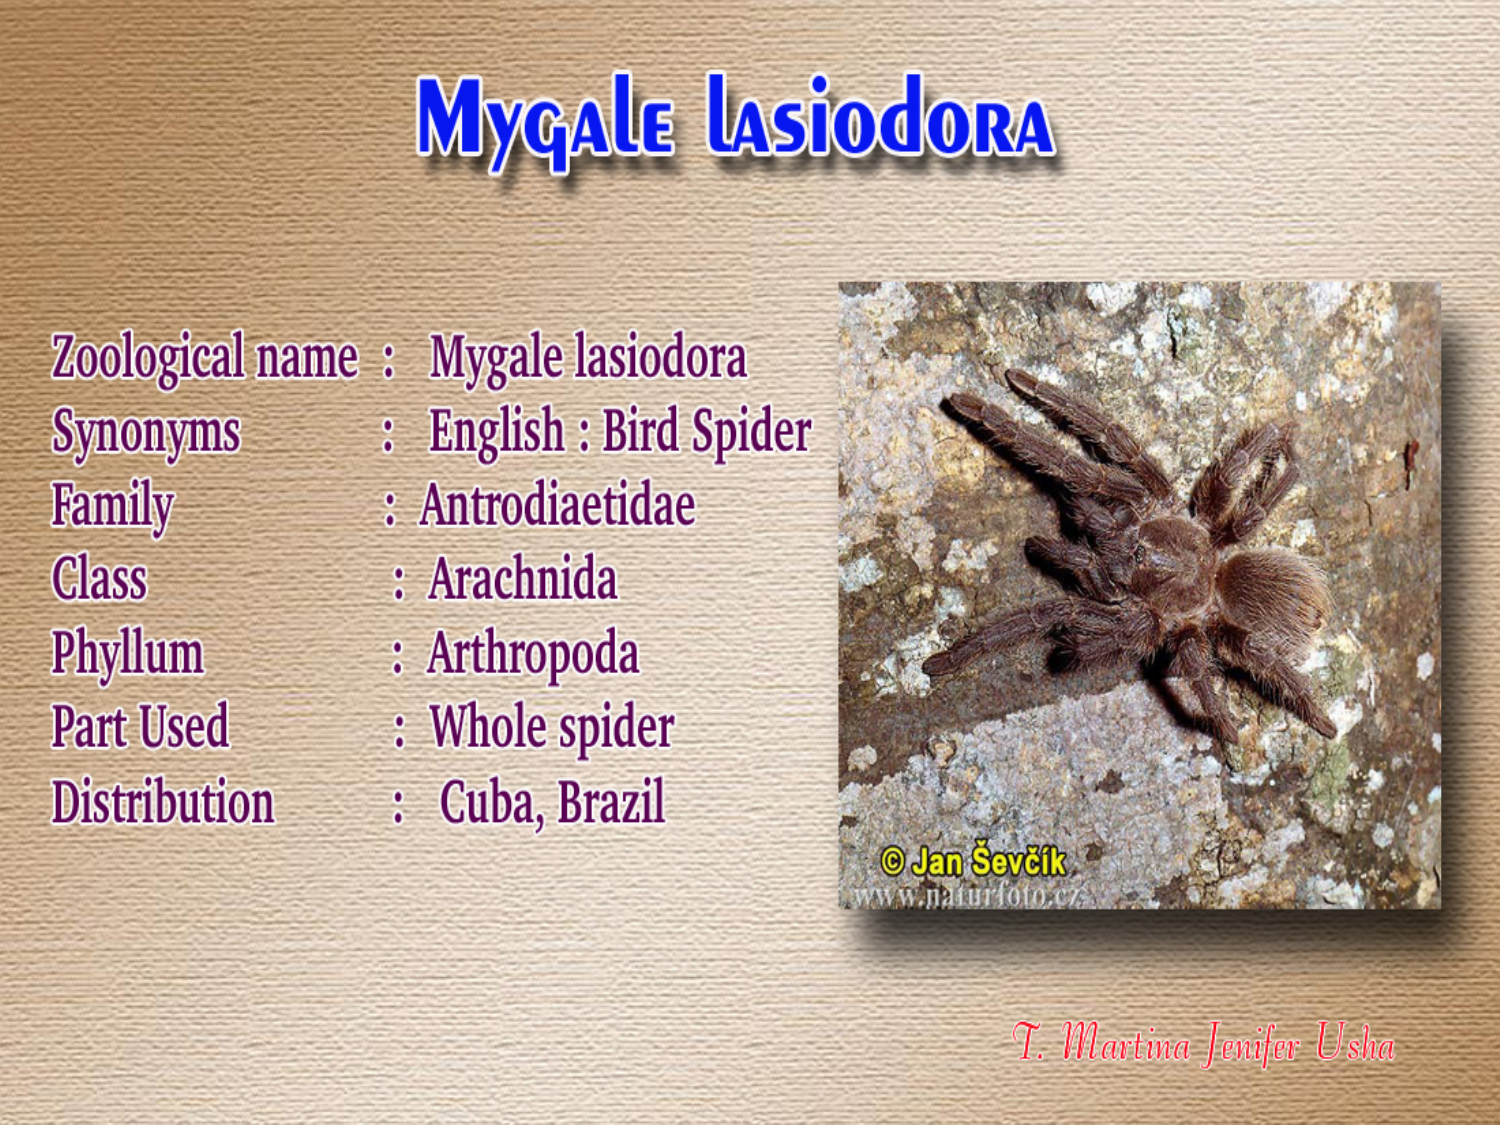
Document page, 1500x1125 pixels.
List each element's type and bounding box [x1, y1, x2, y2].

list [0, 0, 1500, 1125]
